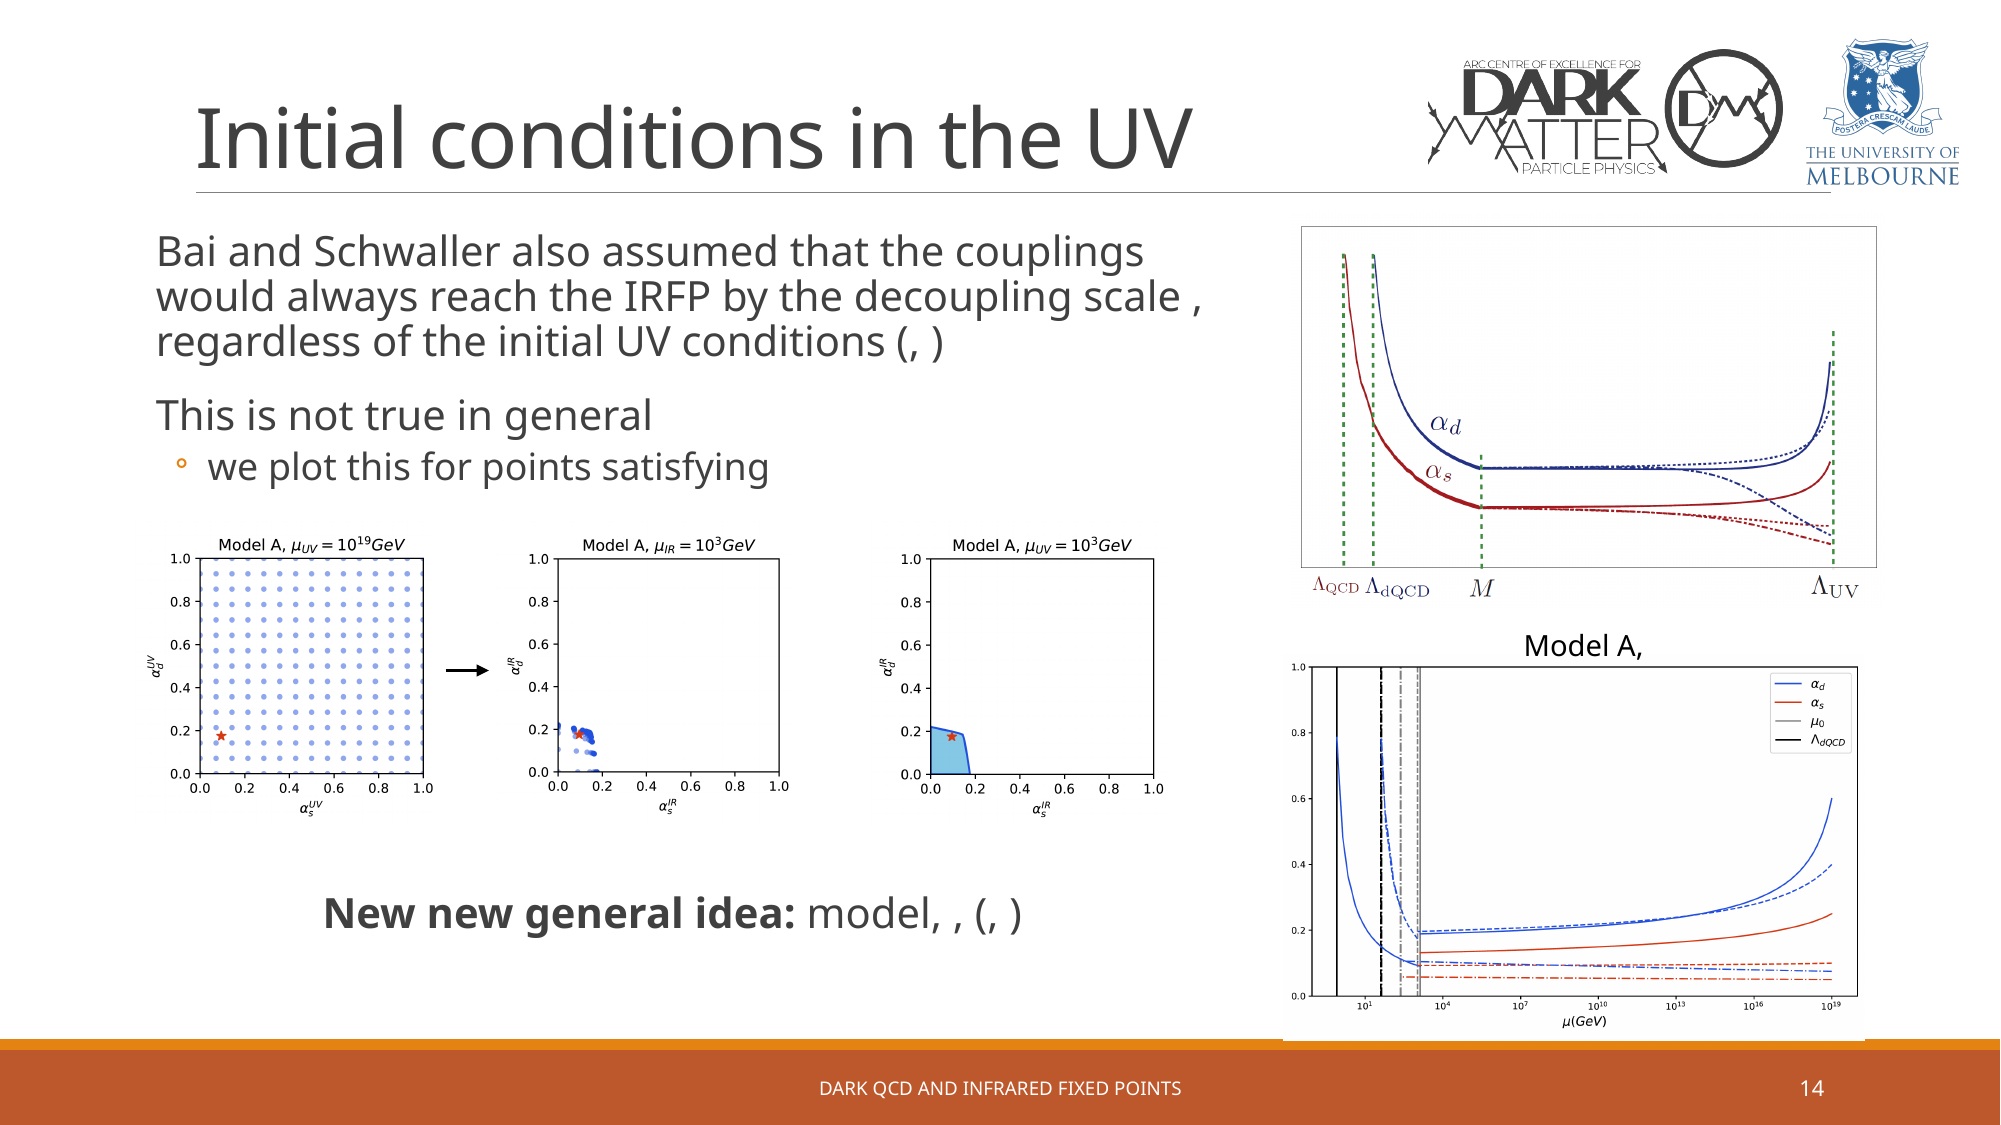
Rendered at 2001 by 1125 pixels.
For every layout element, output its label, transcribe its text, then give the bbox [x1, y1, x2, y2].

picture [134, 521, 438, 827]
footer Dark QCD and infrared fixed points [604, 1059, 1396, 1120]
picture [1791, 20, 1974, 203]
title Initial conditions in the UV [180, 47, 1830, 193]
picture [871, 521, 1172, 828]
picture [1290, 211, 1885, 608]
picture [496, 521, 797, 827]
slide_number 14 [1624, 1059, 1840, 1120]
picture [1282, 654, 1866, 1042]
